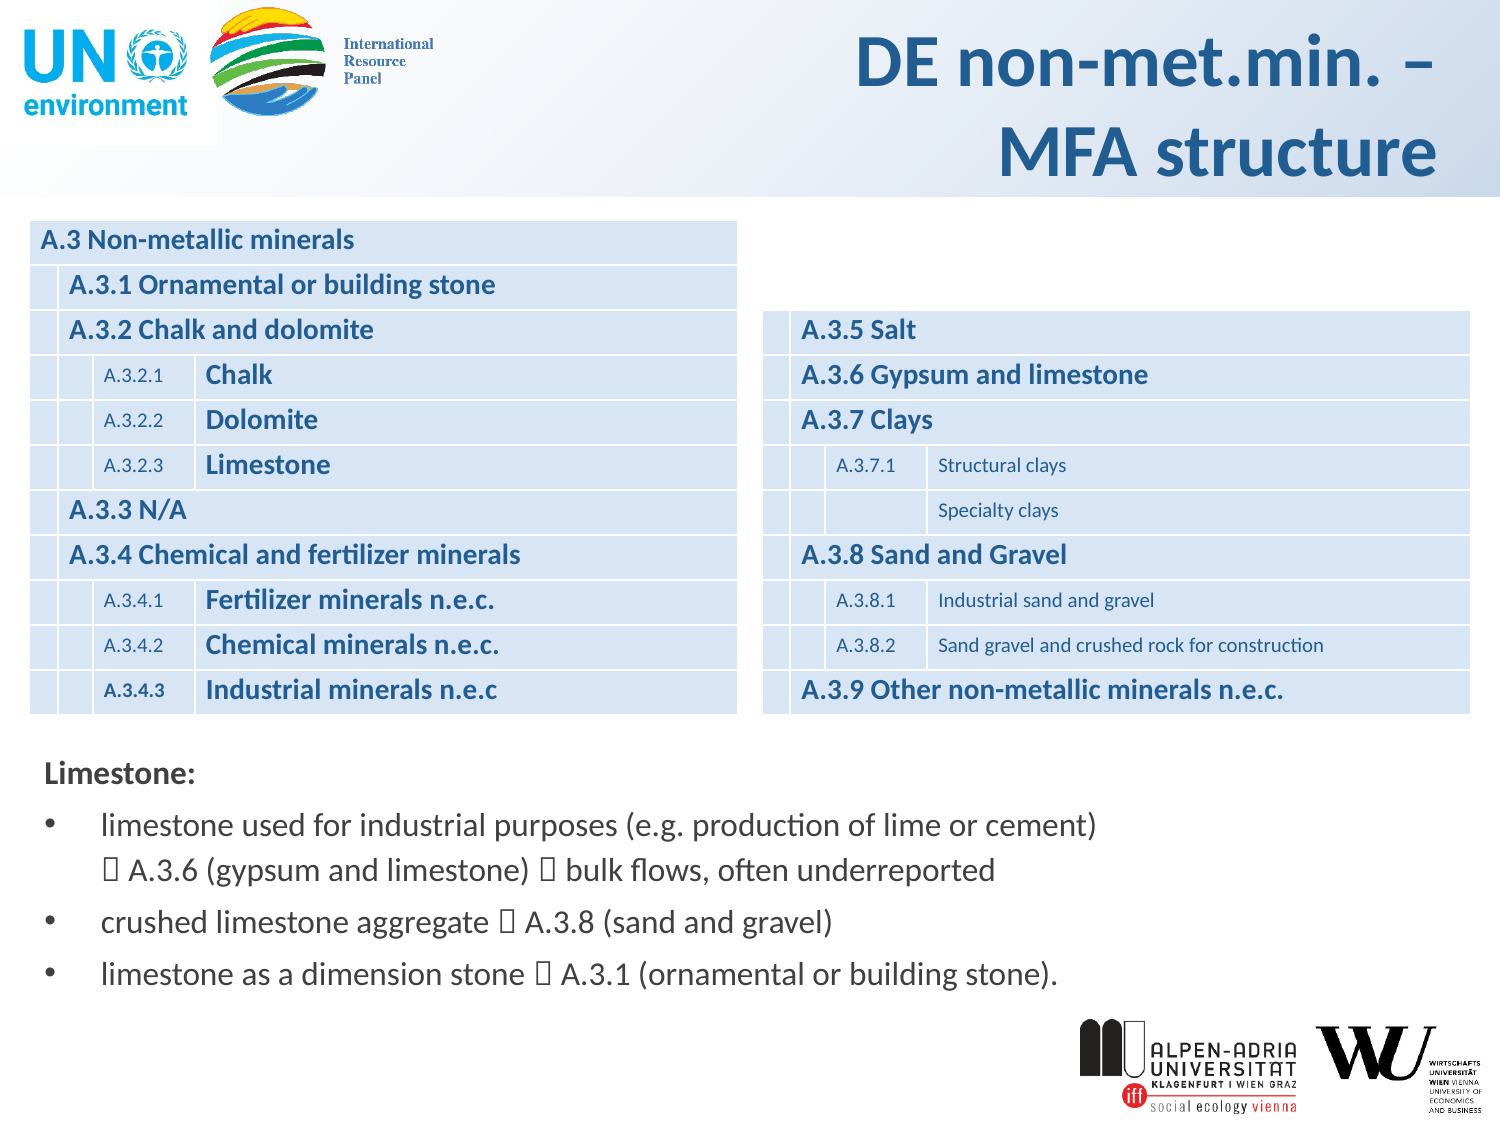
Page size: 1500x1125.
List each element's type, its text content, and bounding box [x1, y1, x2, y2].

table_cell [30, 491, 57, 534]
table_cell Limestone [196, 446, 737, 489]
table_cell [59, 446, 92, 489]
table_cell A.3.6 Gypsum and limestone [791, 356, 1470, 399]
table_cell Fertilizer minerals n.e.c. [196, 581, 737, 624]
table_cell A.3.8.1 [826, 581, 926, 624]
table_cell A.3.1 Ornamental or building stone [59, 266, 737, 309]
table_cell A.3.4 Chemical and fertilizer minerals [59, 536, 737, 579]
list Limestone: limestone used for industrial purposes (e.g. production of lime or cement)  A.3.6 (gypsum and limestone)  bulk flows, often underreported crushed limestone aggregate  A.3.8 (sand and gravel) limestone as a dimension stone  A.3.1 (ornamental or building stone). [29, 737, 1471, 1106]
table_cell [30, 536, 57, 579]
table_cell A.3.7.1 [826, 446, 926, 489]
table_cell A.3.4.1 [94, 581, 194, 624]
table_cell [791, 626, 824, 669]
table_cell [791, 446, 824, 489]
table_cell [30, 311, 57, 354]
title DE non-met.min. – MFA structure [454, 7, 1471, 195]
table_cell [763, 536, 789, 579]
table_cell A.3.9 Other non-metallic minerals n.e.c. [791, 671, 1470, 714]
table_cell [763, 401, 789, 444]
table_cell Industrial sand and gravel [928, 581, 1470, 624]
table_cell A.3.2.1 [94, 356, 194, 399]
table_cell [791, 581, 824, 624]
table_cell A.3.4.3 [94, 671, 194, 714]
table_cell [30, 626, 57, 669]
table_cell Chalk [196, 356, 737, 399]
table_cell [30, 356, 57, 399]
table_cell A.3.2.3 [94, 446, 194, 489]
table_cell [30, 671, 57, 714]
table_cell A.3.8 Sand and Gravel [791, 536, 1470, 579]
table_cell Dolomite [196, 401, 737, 444]
table_cell [763, 581, 789, 624]
table_cell [763, 491, 789, 534]
table_cell A.3.2 Chalk and dolomite [59, 311, 737, 354]
table_cell [826, 491, 926, 534]
table_cell [30, 446, 57, 489]
table_cell [59, 626, 92, 669]
table_cell [763, 671, 789, 714]
table_cell [59, 401, 92, 444]
table_cell [791, 491, 824, 534]
table_cell A.3.2.2 [94, 401, 194, 444]
table_header [763, 311, 789, 354]
table_cell [59, 356, 92, 399]
table_cell Specialty clays [928, 491, 1470, 534]
table_cell A.3.3 N/A [59, 491, 737, 534]
table_cell [30, 266, 57, 309]
table_cell A.3.8.2 [826, 626, 926, 669]
table_header A.3 Non-metallic minerals [30, 221, 737, 264]
table_cell [30, 401, 57, 444]
table_cell [59, 581, 92, 624]
table_cell A.3.7 Clays [791, 401, 1470, 444]
table_cell Sand gravel and crushed rock for construction [928, 626, 1470, 669]
table_cell Chemical minerals n.e.c. [196, 626, 737, 669]
table_cell Industrial minerals n.e.c [196, 671, 737, 714]
picture [1305, 1019, 1496, 1124]
table_header A.3.5 Salt [791, 311, 1470, 354]
table_cell [30, 581, 57, 624]
table_cell Structural clays [928, 446, 1470, 489]
table_cell [763, 626, 789, 669]
table_cell [763, 446, 789, 489]
table_cell A.3.4.2 [94, 626, 194, 669]
picture [1080, 1106, 1296, 1114]
picture [0, 0, 433, 145]
table_cell [59, 671, 92, 714]
table_cell [763, 356, 789, 399]
